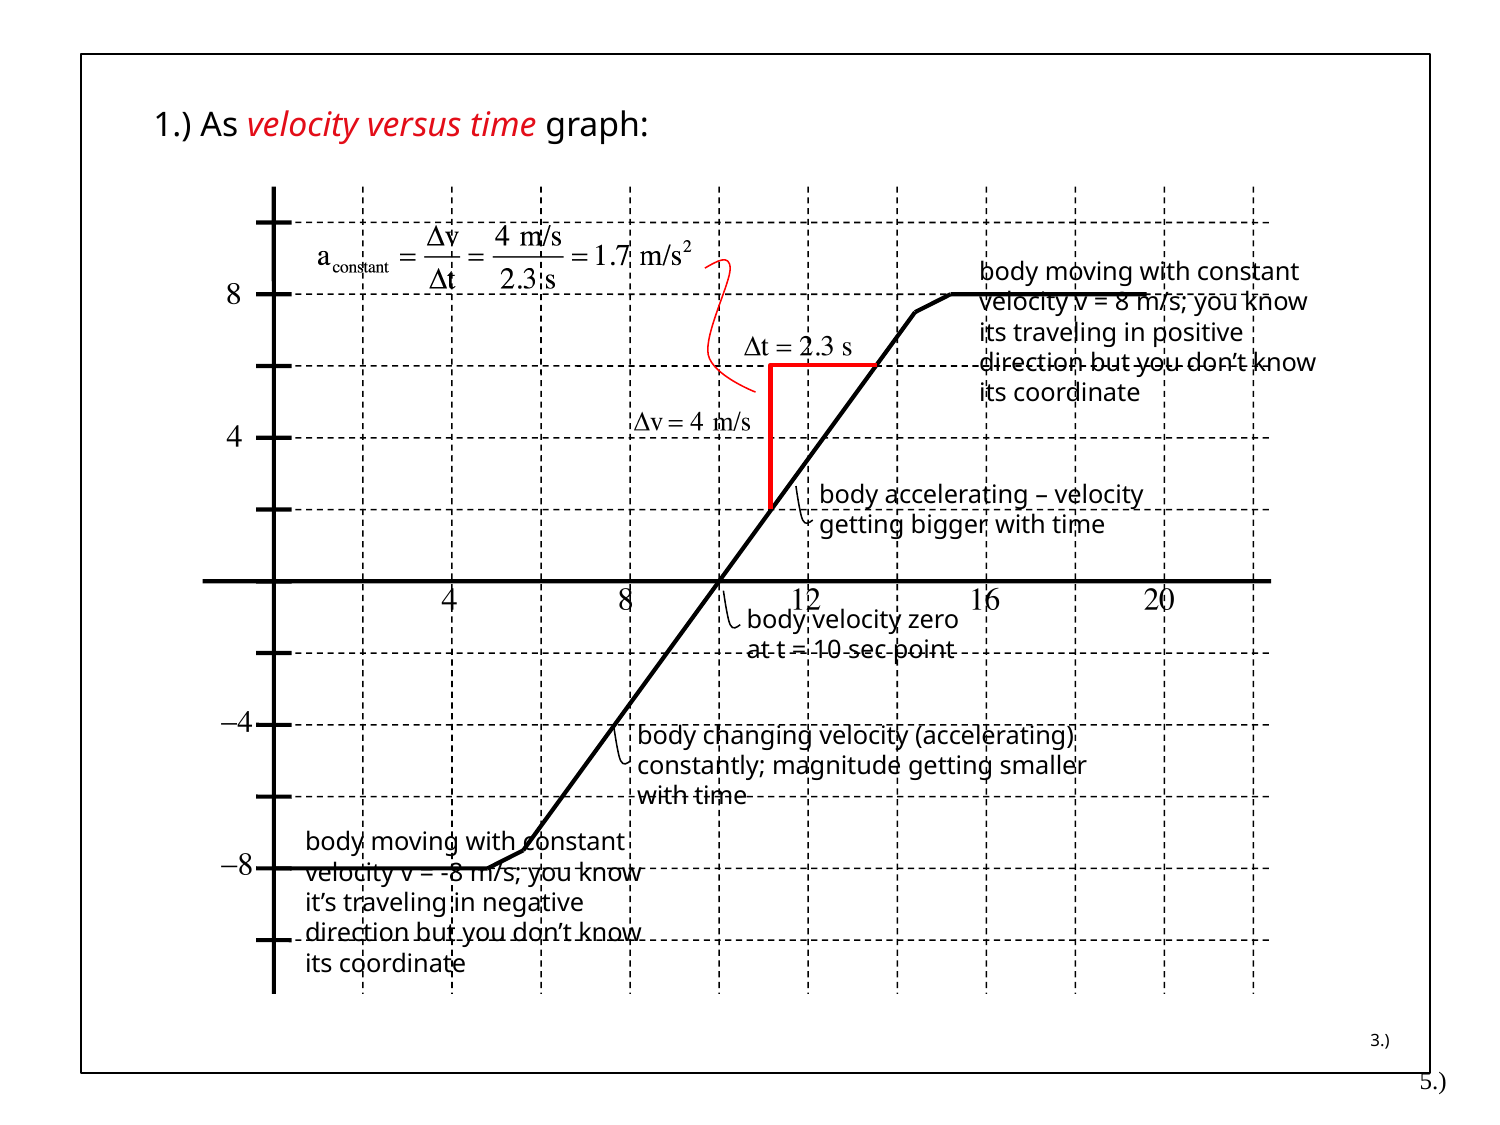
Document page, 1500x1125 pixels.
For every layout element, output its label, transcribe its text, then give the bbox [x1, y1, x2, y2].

text_box 5.) [1404, 1057, 1481, 1102]
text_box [80, 53, 1430, 1074]
